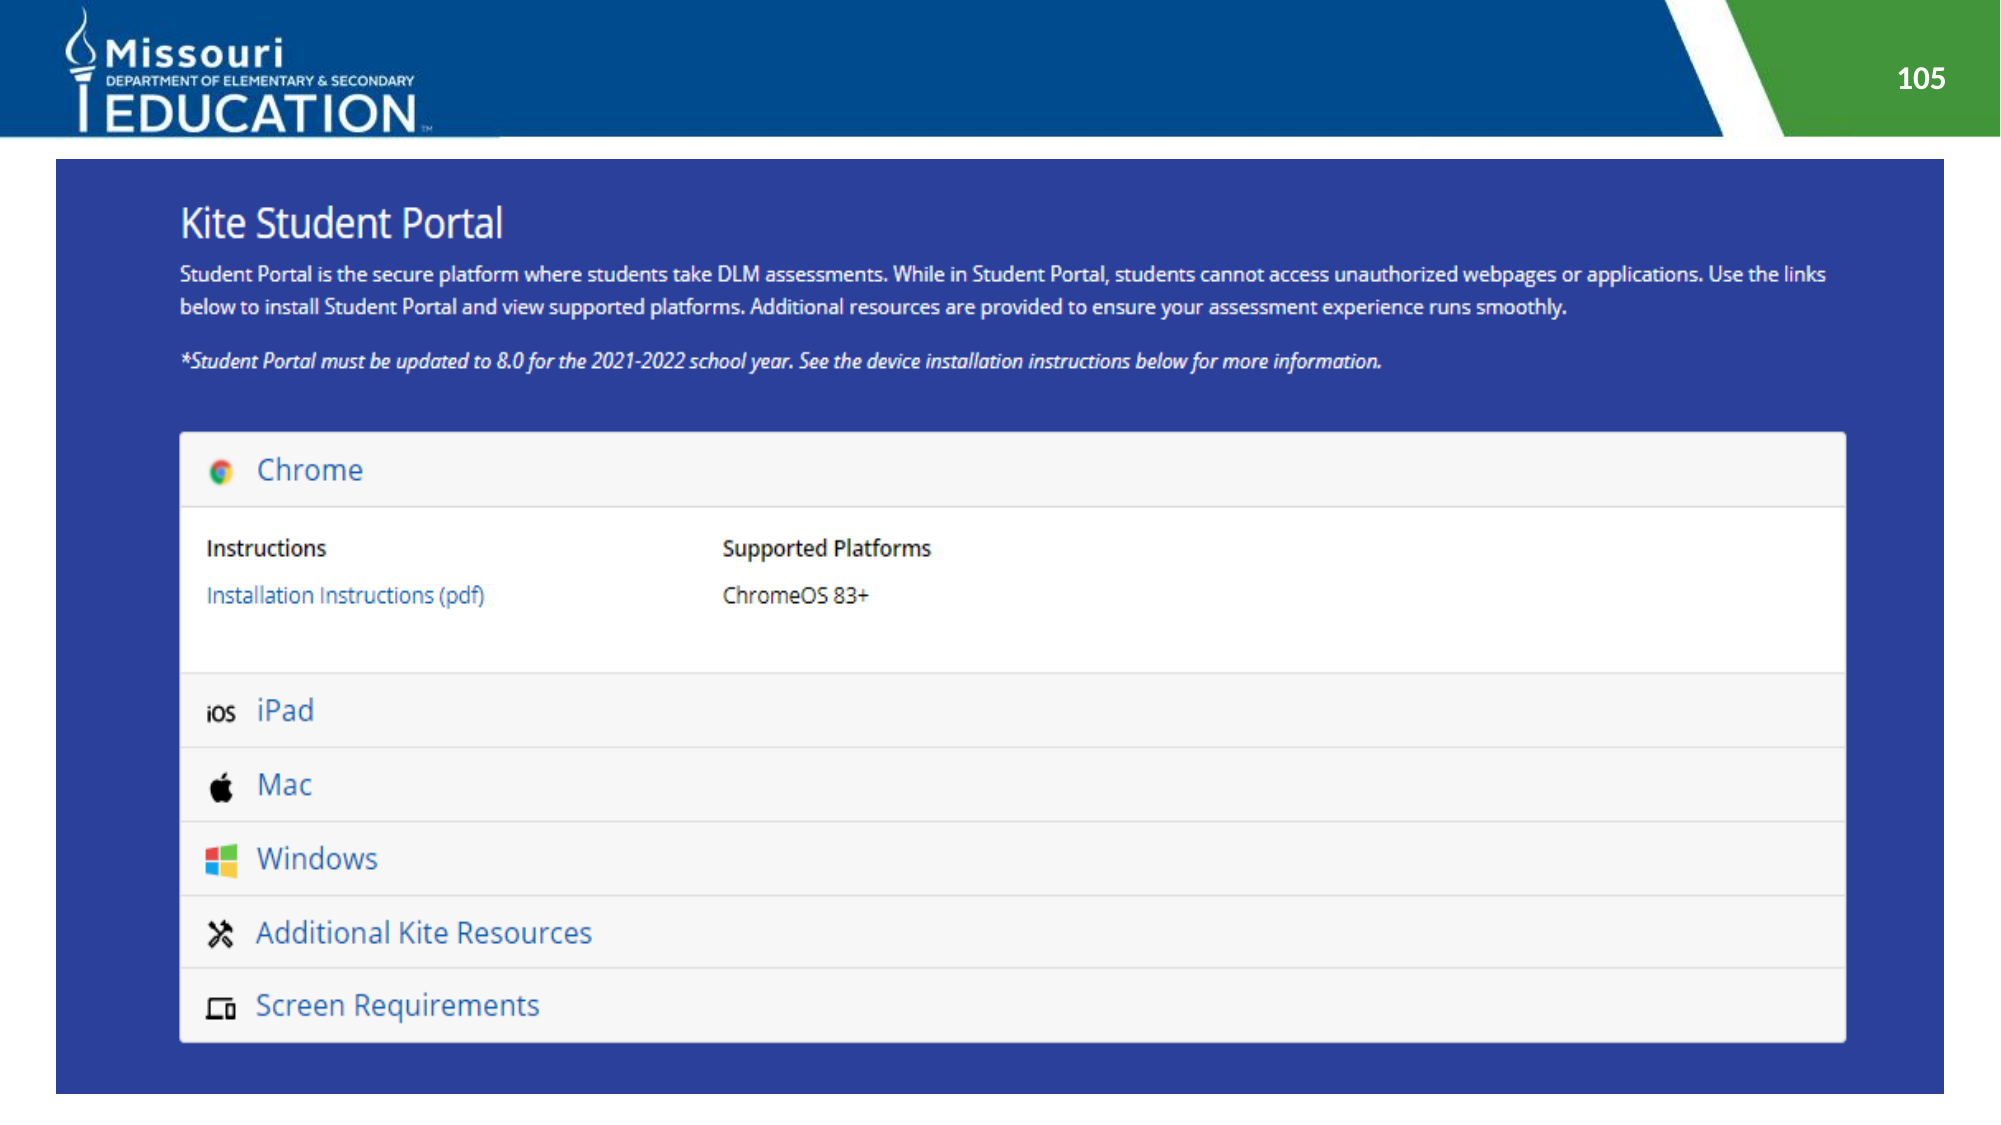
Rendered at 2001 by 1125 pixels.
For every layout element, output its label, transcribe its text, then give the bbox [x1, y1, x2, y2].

slide_number 105 [1800, 45, 1967, 106]
picture [0, 0, 2001, 1125]
